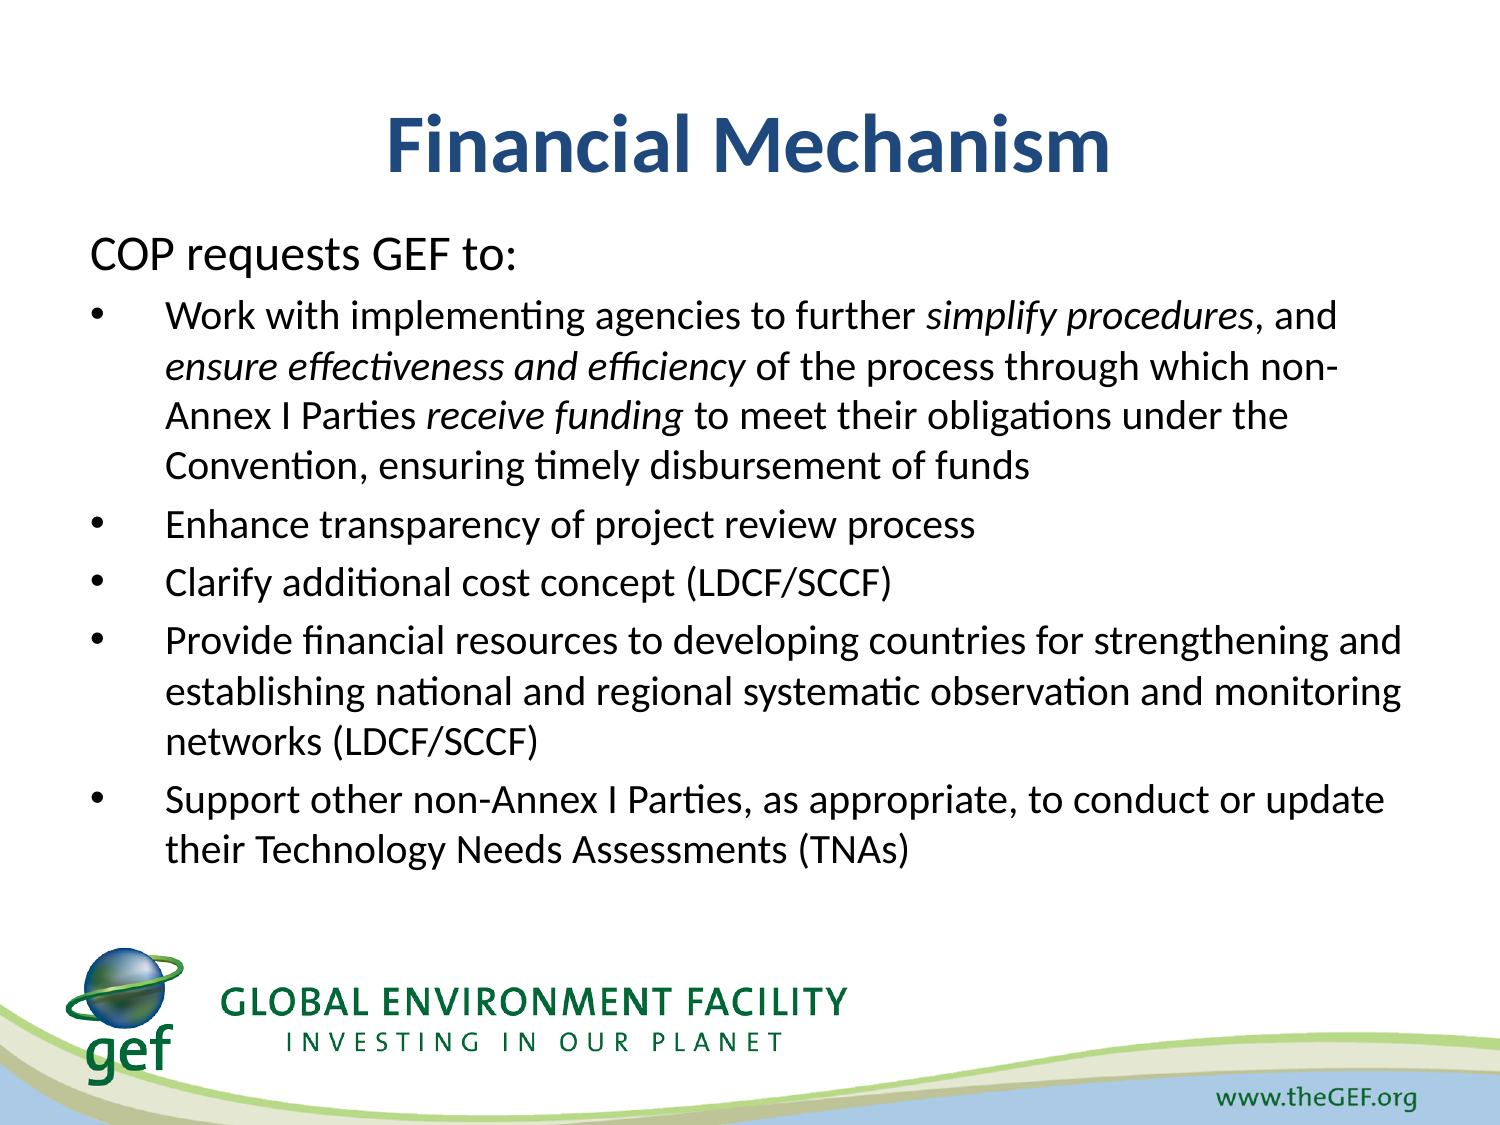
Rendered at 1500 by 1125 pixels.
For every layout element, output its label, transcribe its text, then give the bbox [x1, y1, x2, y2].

picture [0, 920, 1500, 1125]
list COP requests GEF to: Work with implementing agencies to further simplify procedures, and ensure effectiveness and efficiency of the process through which non-Annex I Parties receive funding to meet their obligations under the Convention, ensuring timely disbursement of funds Enhance transparency of project review process Clarify additional cost concept (LDCF/SCCF) Provide financial resources to developing countries for strengthening and establishing national and regional systematic observation and monitoring networks (LDCF/SCCF) Support other non-Annex I Parties, as appropriate, to conduct or update their Technology Needs Assessments (TNAs) [74, 212, 1426, 956]
title Financial Mechanism [74, 44, 1426, 212]
